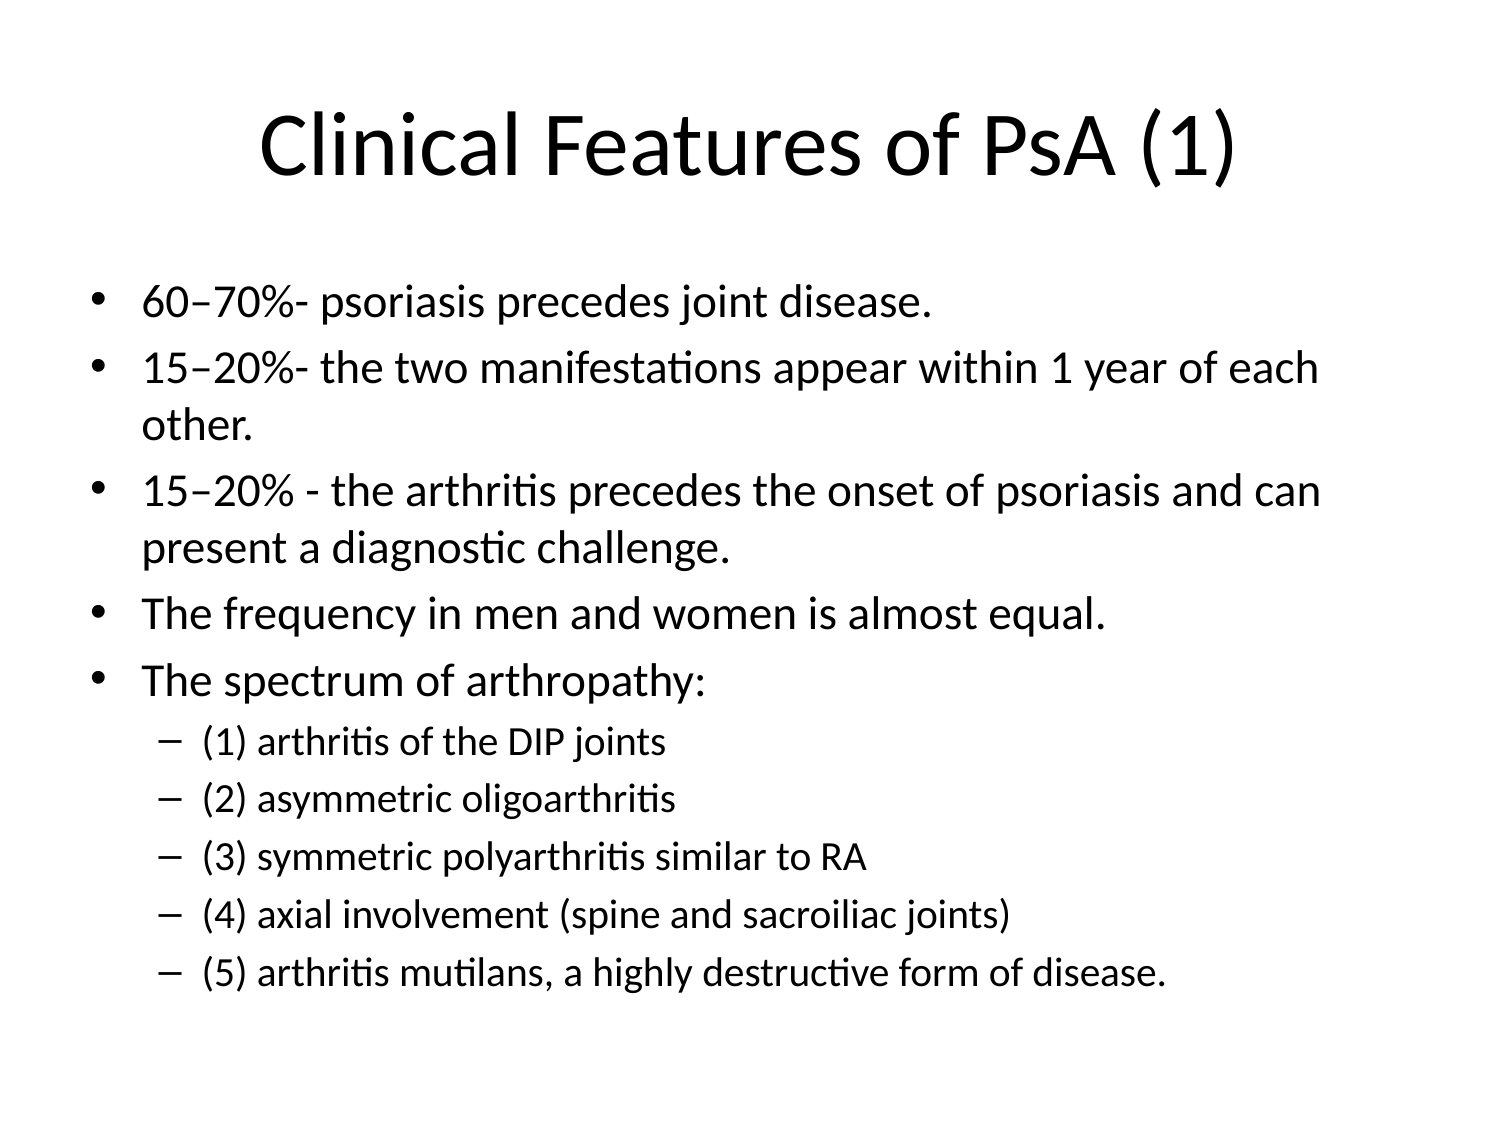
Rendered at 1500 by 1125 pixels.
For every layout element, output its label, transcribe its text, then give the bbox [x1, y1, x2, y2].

list 60–70%- psoriasis precedes joint disease. 15–20%- the two manifestations appear within 1 year of each other. 15–20% - the arthritis precedes the onset of psoriasis and can present a diagnostic challenge. The frequency in men and women is almost equal. The spectrum of arthropathy: (1) arthritis of the DIP joints (2) asymmetric oligoarthritis (3) symmetric polyarthritis similar to RA (4) axial involvement (spine and sacroiliac joints) (5) arthritis mutilans, a highly destructive form of disease. [75, 262, 1425, 1005]
title Clinical Features of PsA (1) [75, 45, 1425, 233]
